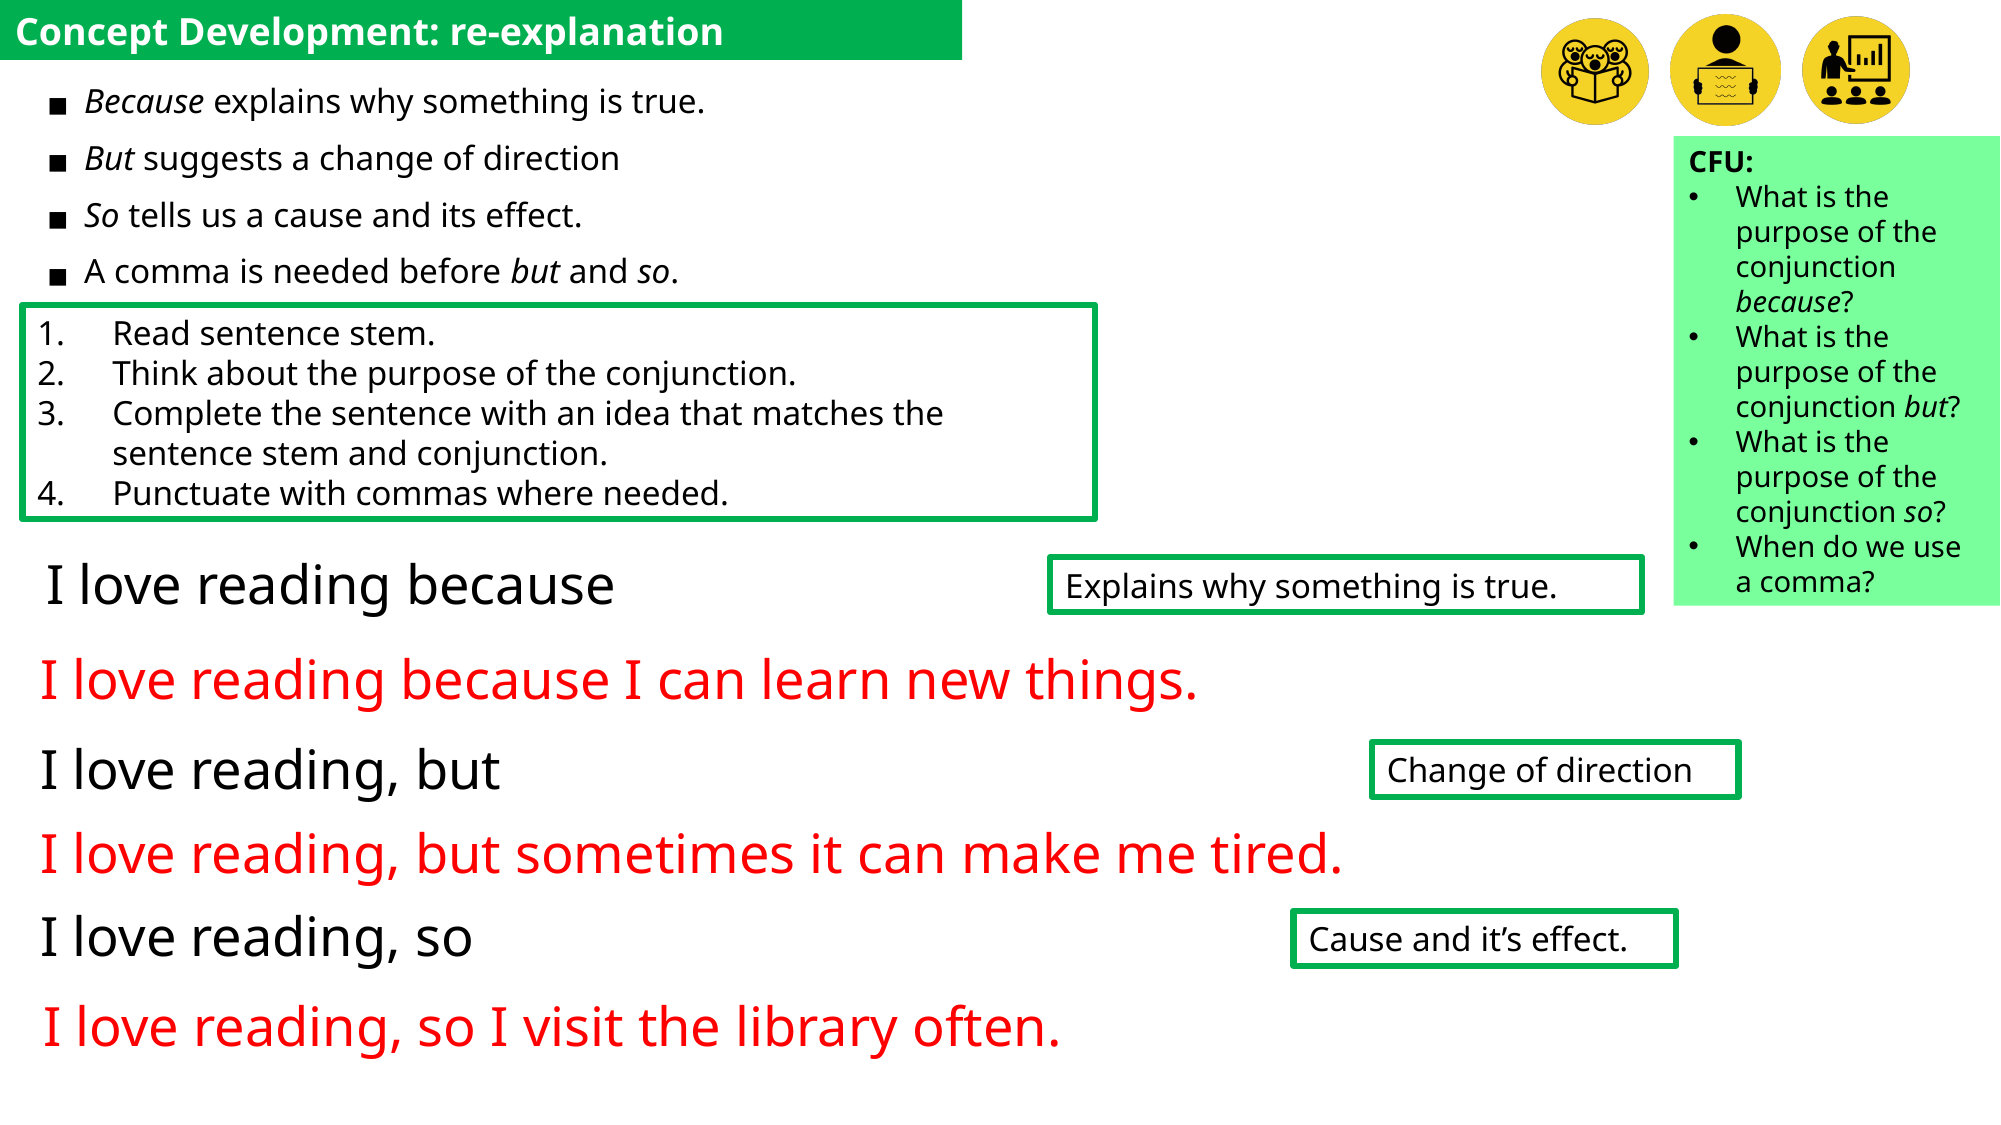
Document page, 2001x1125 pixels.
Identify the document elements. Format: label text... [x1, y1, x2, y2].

text_box I love reading, so [25, 909, 1969, 992]
text_box Change of direction [1371, 741, 1739, 797]
text_box I love reading, but sometimes it can make me tired. [25, 818, 2000, 909]
text_box Because explains why something is true. But suggests a change of direction So tells us a cause and its effect. A comma is needed before but and so. [31, 77, 1485, 462]
text_box Cause and it’s effect. [1293, 910, 1677, 966]
list [25, 125, 1969, 735]
text_box I love reading, so I visit the library often. [28, 991, 1972, 1082]
picture [1669, 14, 1782, 126]
text_box CFU: What is the purpose of the conjunction because? What is the purpose of the conjunction but? What is the purpose of the conjunction so? When do we use a comma? [1673, 136, 2000, 606]
text_box Concept Development: re-explanation [0, 0, 963, 60]
text_box I love reading, but [25, 735, 2000, 818]
text_box I love reading because I can learn new things. [25, 638, 1283, 719]
picture [1800, 14, 1912, 126]
list [25, 992, 1969, 1095]
picture [1539, 16, 1651, 128]
text_box Explains why something is true. [1050, 557, 1642, 613]
text_box Read sentence stem. Think about the purpose of the conjunction. Complete the sentence with an idea that matches the sentence stem and conjunction. Punctuate with commas where needed. [22, 304, 1095, 520]
text_box I love reading because [31, 542, 691, 623]
